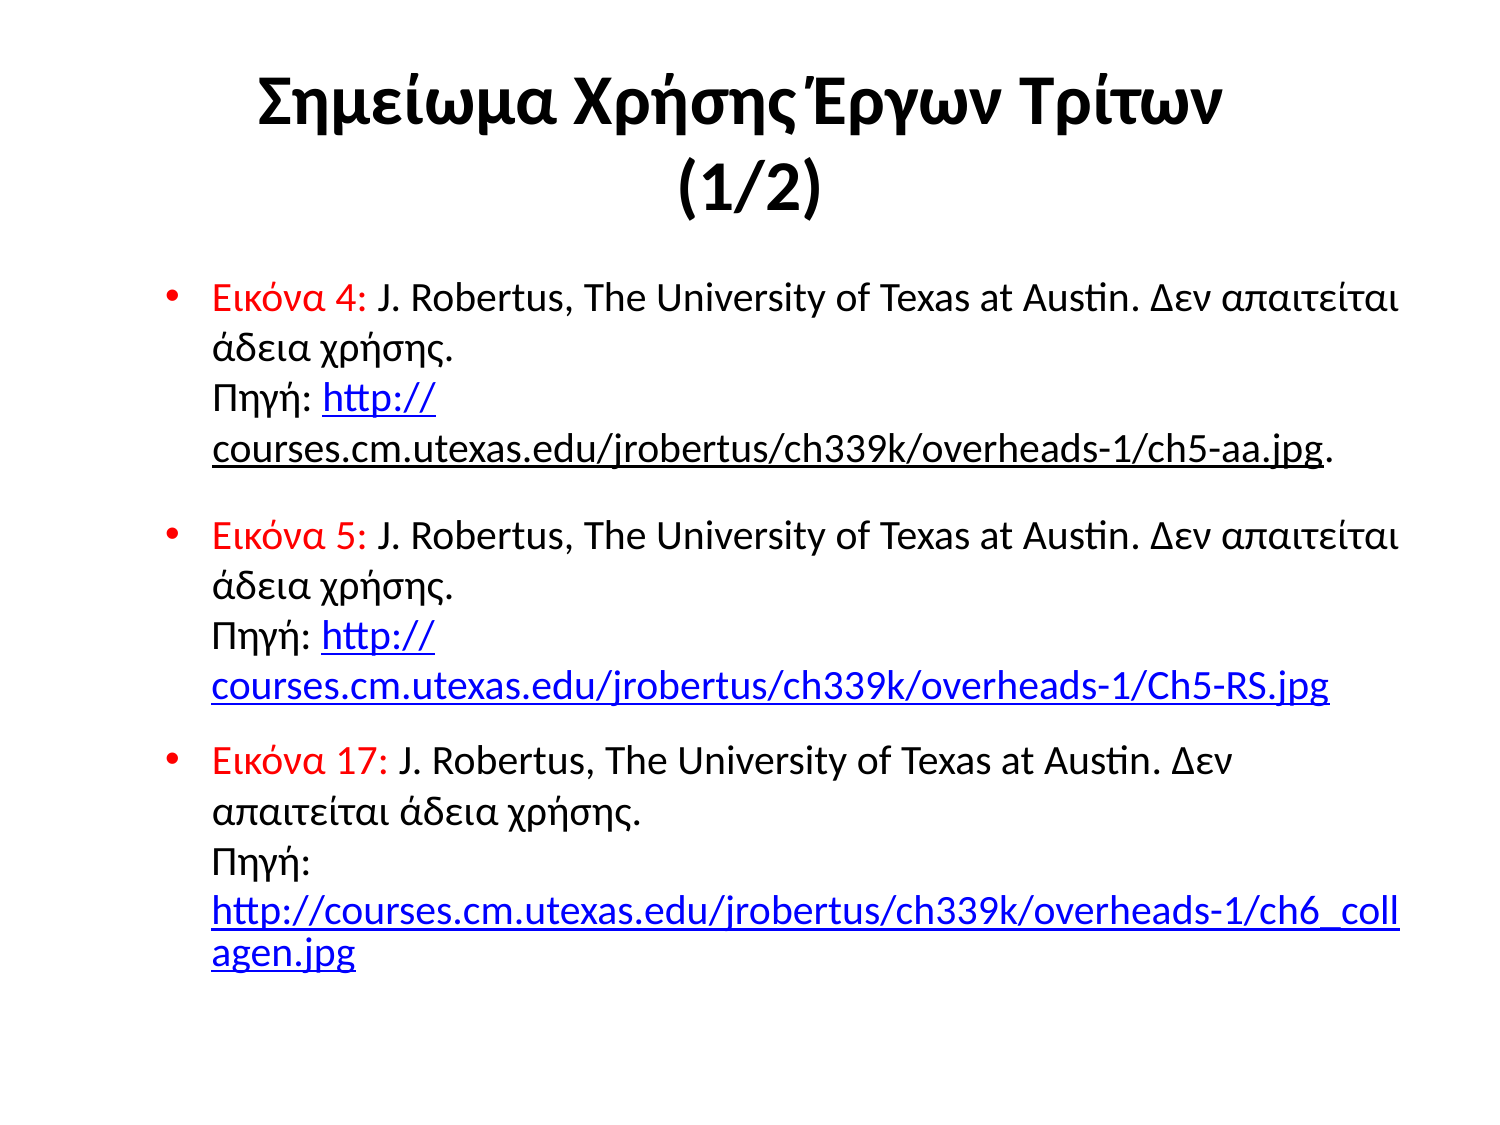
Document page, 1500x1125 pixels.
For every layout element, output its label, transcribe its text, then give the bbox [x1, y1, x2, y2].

list Εικόνα 4: J. Robertus, The University of Texas at Austin. Δεν απαιτείται άδεια χρήσης. Πηγή: http://courses.cm.utexas.edu/jrobertus/ch339k/overheads-1/ch5-aa.jpg. Εικόνα 5: J. Robertus, The University of Texas at Austin. Δεν απαιτείται άδεια χρήσης. Πηγή: http://courses.cm.utexas.edu/jrobertus/ch339k/overheads-1/Ch5-RS.jpg Εικόνα 17: J. Robertus, The University of Texas at Austin. Δεν απαιτείται άδεια χρήσης. Πηγή: http://courses.cm.utexas.edu/jrobertus/ch339k/overheads-1/ch6_collagen.jpg [75, 262, 1425, 1005]
title Σημείωμα Χρήσης Έργων Τρίτων (1/2) [75, 45, 1425, 233]
